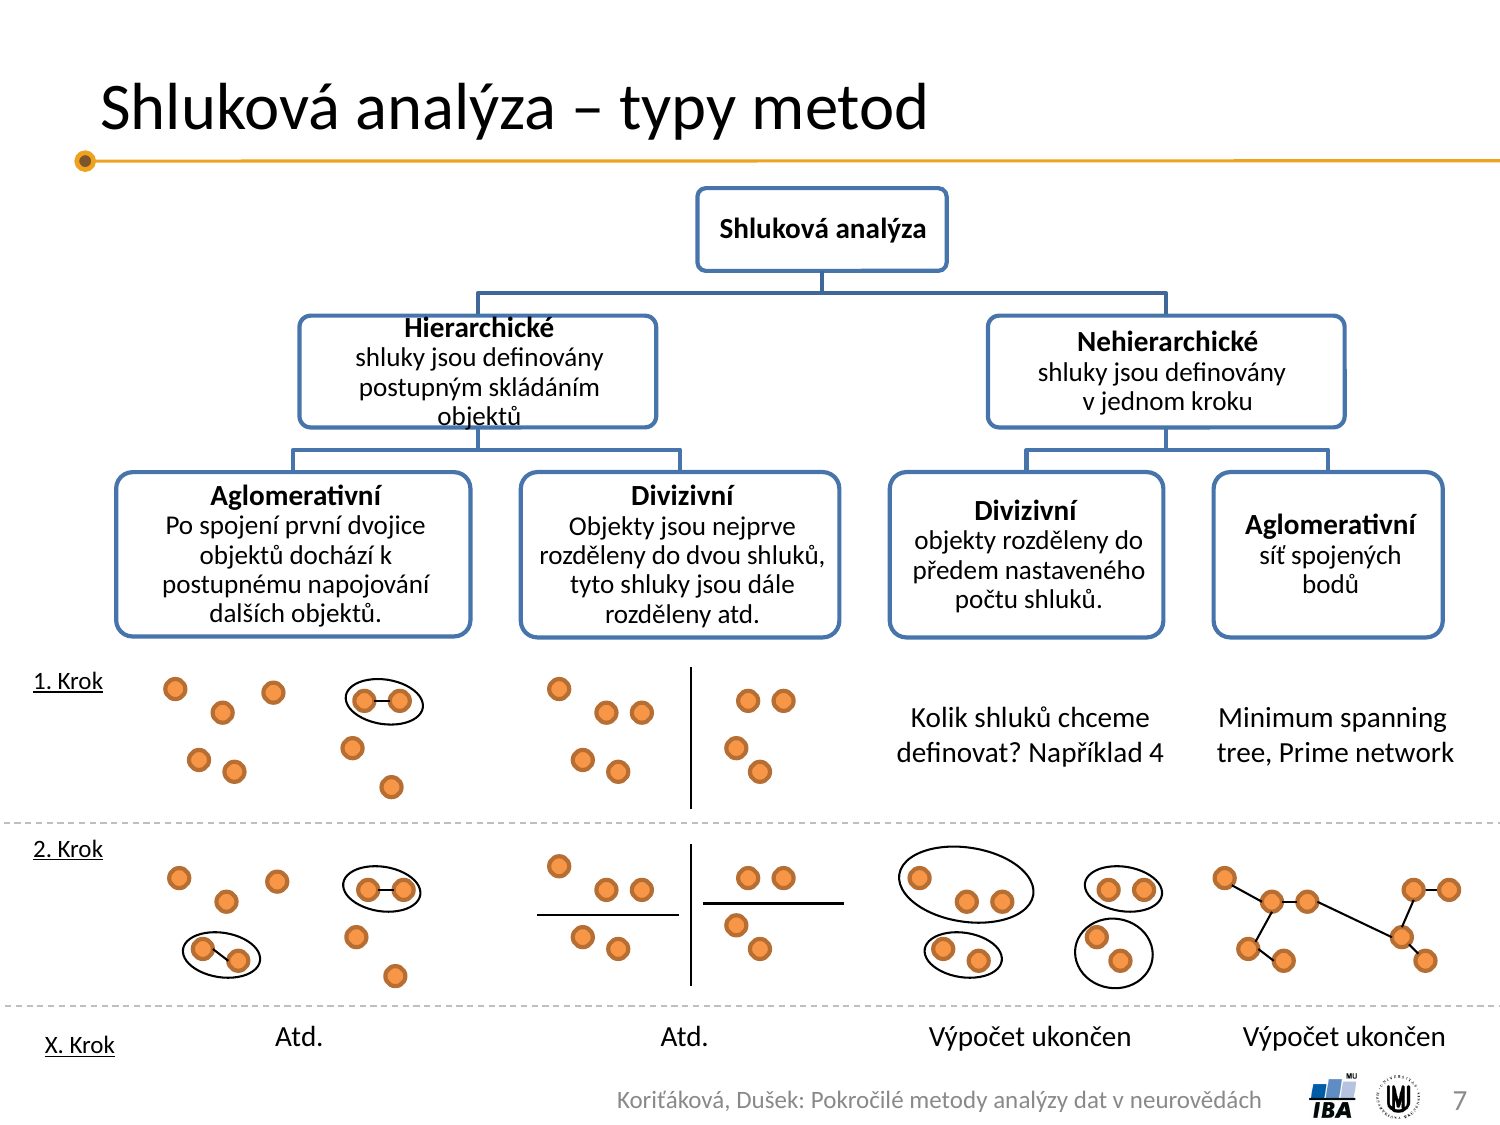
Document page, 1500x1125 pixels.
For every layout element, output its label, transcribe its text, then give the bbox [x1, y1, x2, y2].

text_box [537, 844, 845, 987]
text_box X. Krok [30, 1021, 130, 1067]
title Shluková analýza – typy metod [85, 45, 1425, 161]
text_box Kolik shluků chceme definovat? Například 4 [868, 690, 1173, 776]
text_box Atd. [645, 1015, 725, 1060]
slide_number 7 [1132, 1072, 1483, 1125]
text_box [168, 866, 421, 987]
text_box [548, 666, 794, 810]
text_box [88, 182, 1471, 644]
text_box 2. Krok [18, 831, 119, 870]
text_box Atd. [260, 1015, 339, 1060]
text_box Výpočet ukončen [1228, 1015, 1462, 1060]
text_box Výpočet ukončen [913, 1015, 1147, 1060]
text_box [1214, 867, 1460, 972]
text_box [165, 678, 424, 798]
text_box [898, 847, 1163, 989]
text_box Minimum spanning tree, Prime network [1173, 690, 1499, 776]
text_box 1. Krok [18, 657, 119, 702]
